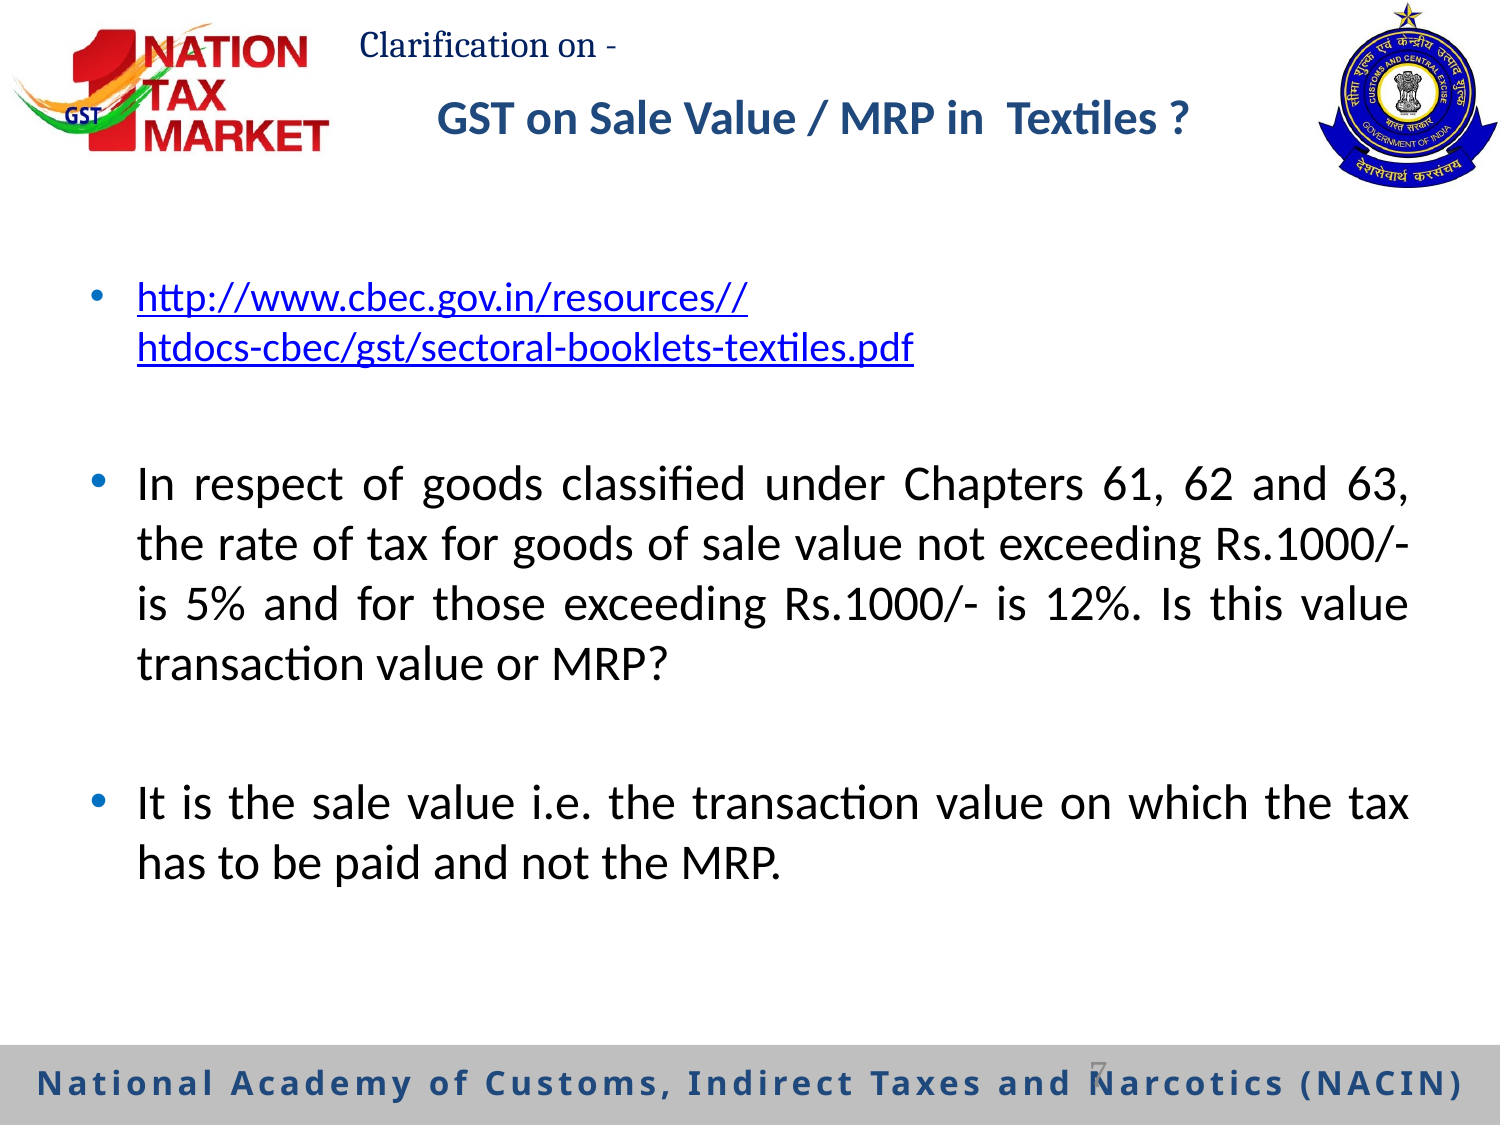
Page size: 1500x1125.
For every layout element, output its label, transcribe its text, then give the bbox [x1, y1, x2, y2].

picture [1316, 2, 1500, 188]
footer National Academy of Customs, Indirect Taxes and Narcotics (NACIN) [0, 1044, 1500, 1125]
title GST on Sale Value / MRP in Textiles ? [324, 18, 1304, 154]
list http://www.cbec.gov.in/resources//htdocs-cbec/gst/sectoral-booklets-textiles.pdf In respect of goods classified under Chapters 61, 62 and 63, the rate of tax for goods of sale value not exceeding Rs.1000/- is 5% and for those exceeding Rs.1000/- is 12%. Is this value transaction value or MRP? It is the sale value i.e. the transaction value on which the tax has to be paid and not the MRP. [75, 262, 1425, 1005]
picture [0, 1, 339, 169]
text_box Clarification on - [345, 12, 699, 73]
